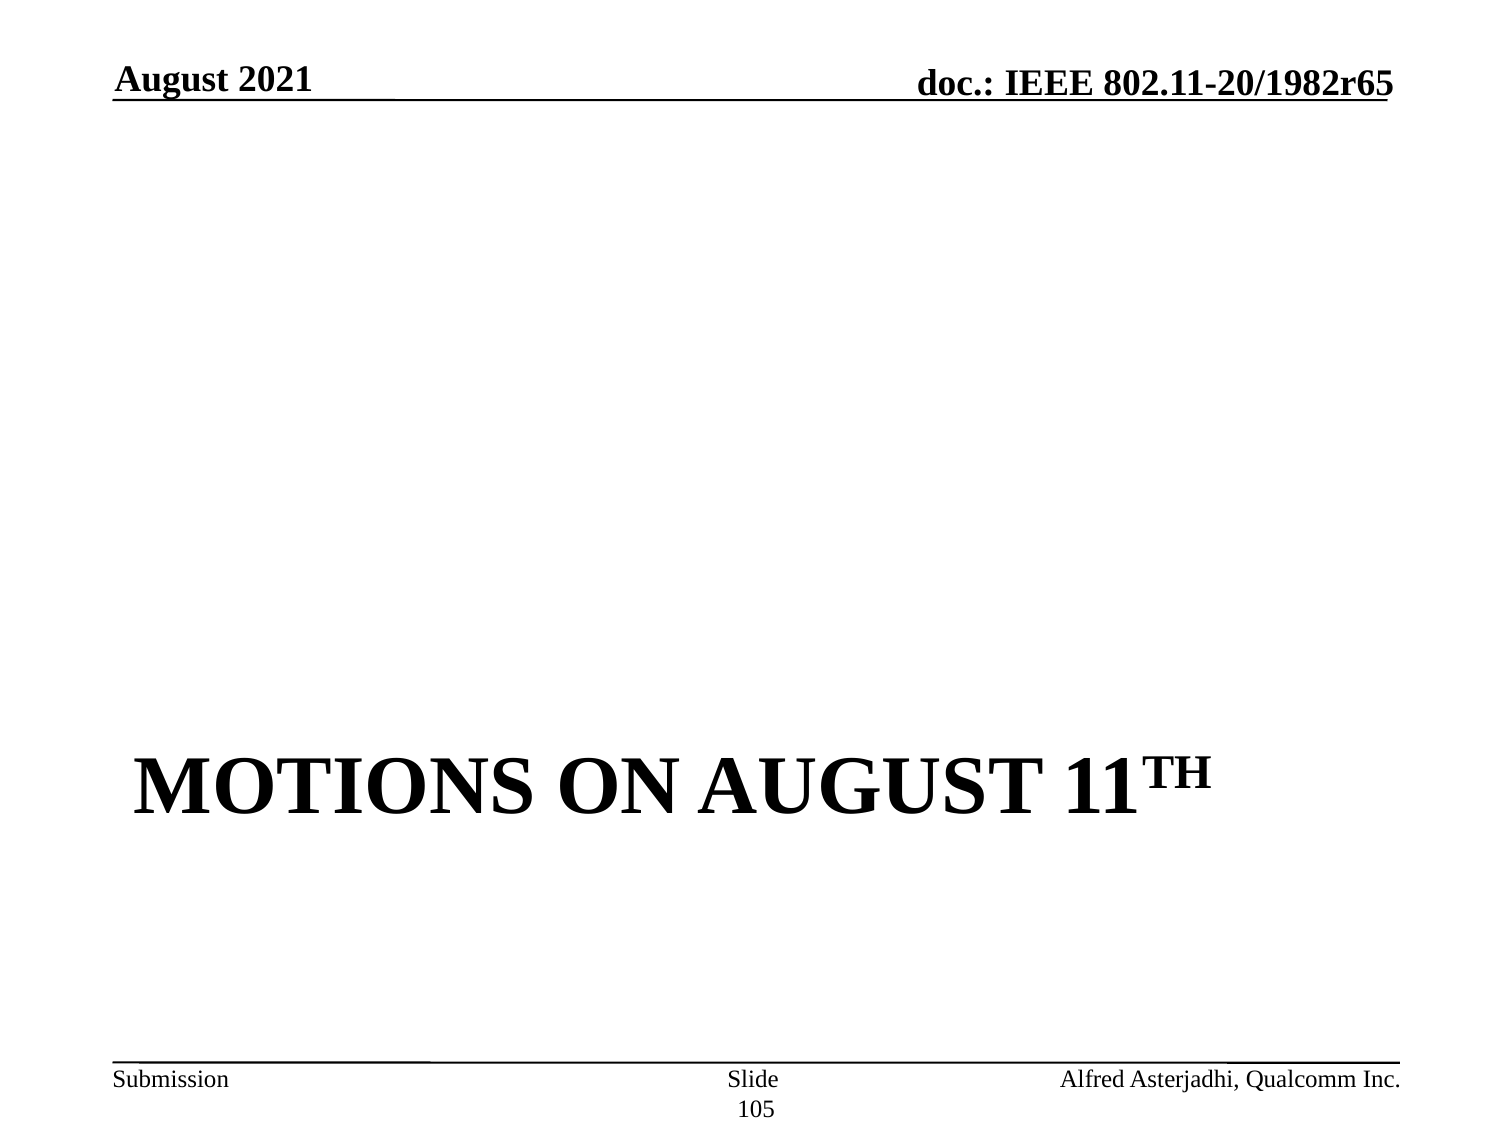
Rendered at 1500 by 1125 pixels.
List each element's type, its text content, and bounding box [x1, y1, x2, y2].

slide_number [114, 54, 423, 100]
footer Alfred Asterjadhi, Qualcomm Inc. [878, 1061, 1402, 1093]
title Motions on August 11th [118, 722, 1394, 947]
slide_number Slide 105 [712, 1061, 800, 1123]
